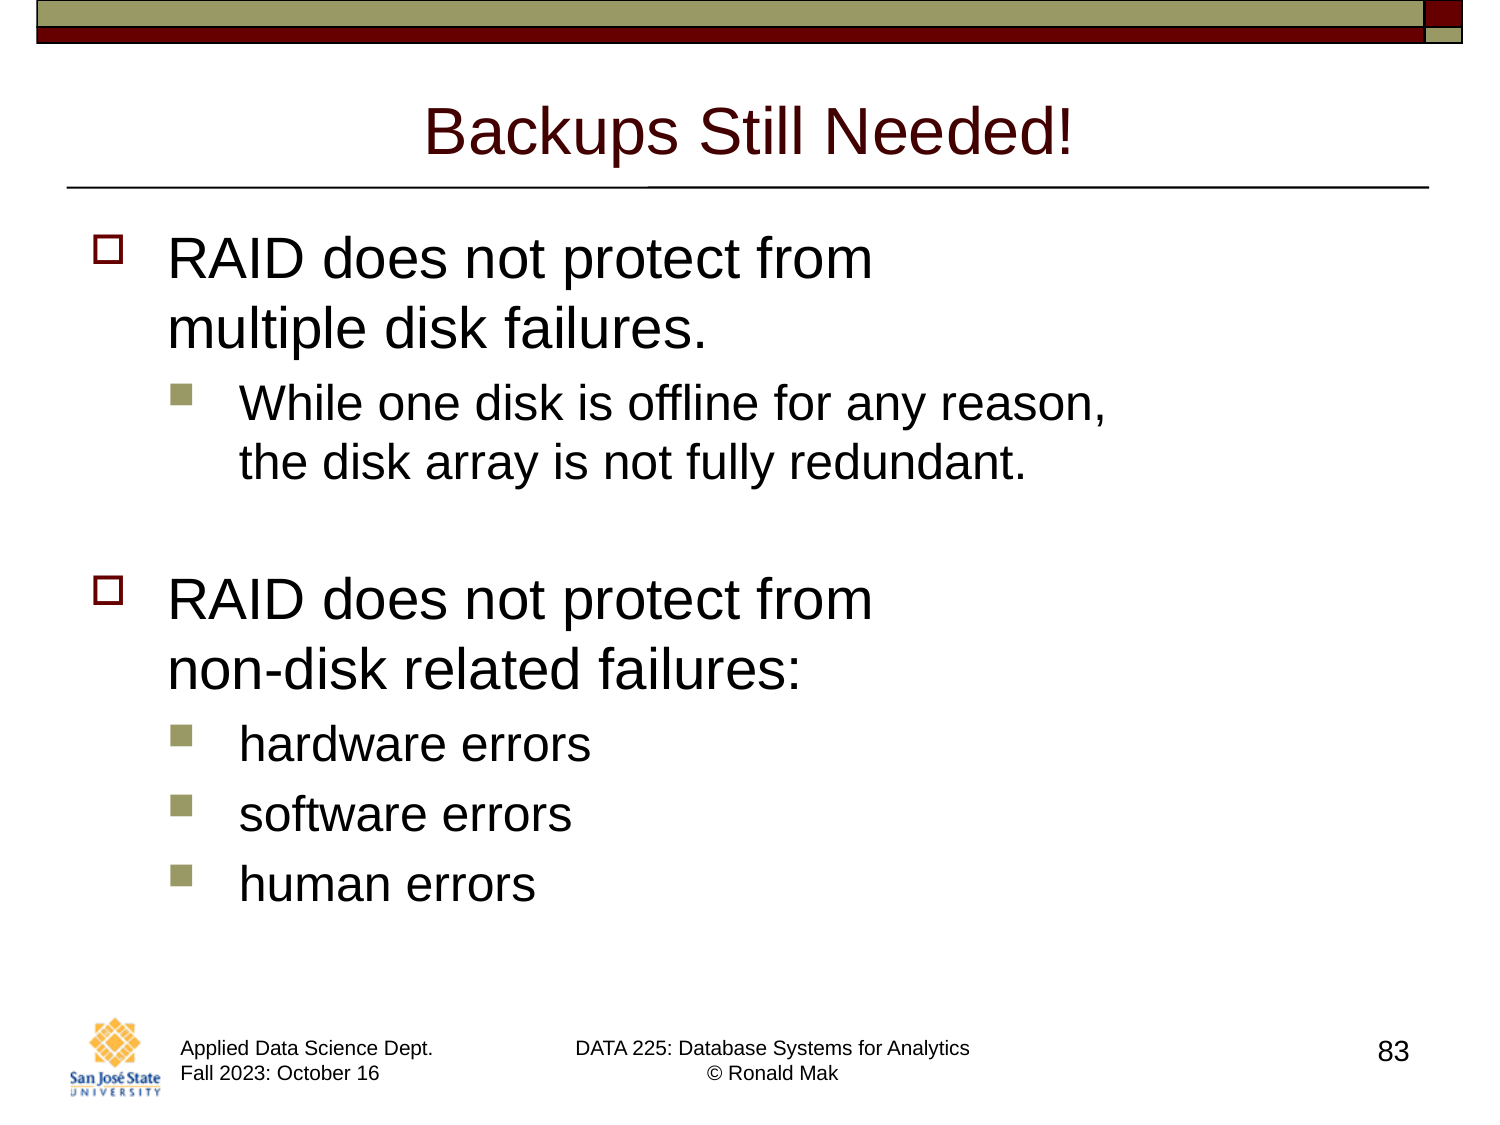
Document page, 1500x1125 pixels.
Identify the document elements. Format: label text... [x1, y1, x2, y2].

picture [60, 1012, 166, 1112]
title Backups Still Needed! [75, 67, 1425, 175]
slide_number 83 [1112, 1025, 1425, 1100]
list RAID does not protect from multiple disk failures. While one disk is offline for any reason, the disk array is not fully redundant. RAID does not protect from non-disk related failures: hardware errors software errors human errors [75, 212, 1425, 1006]
